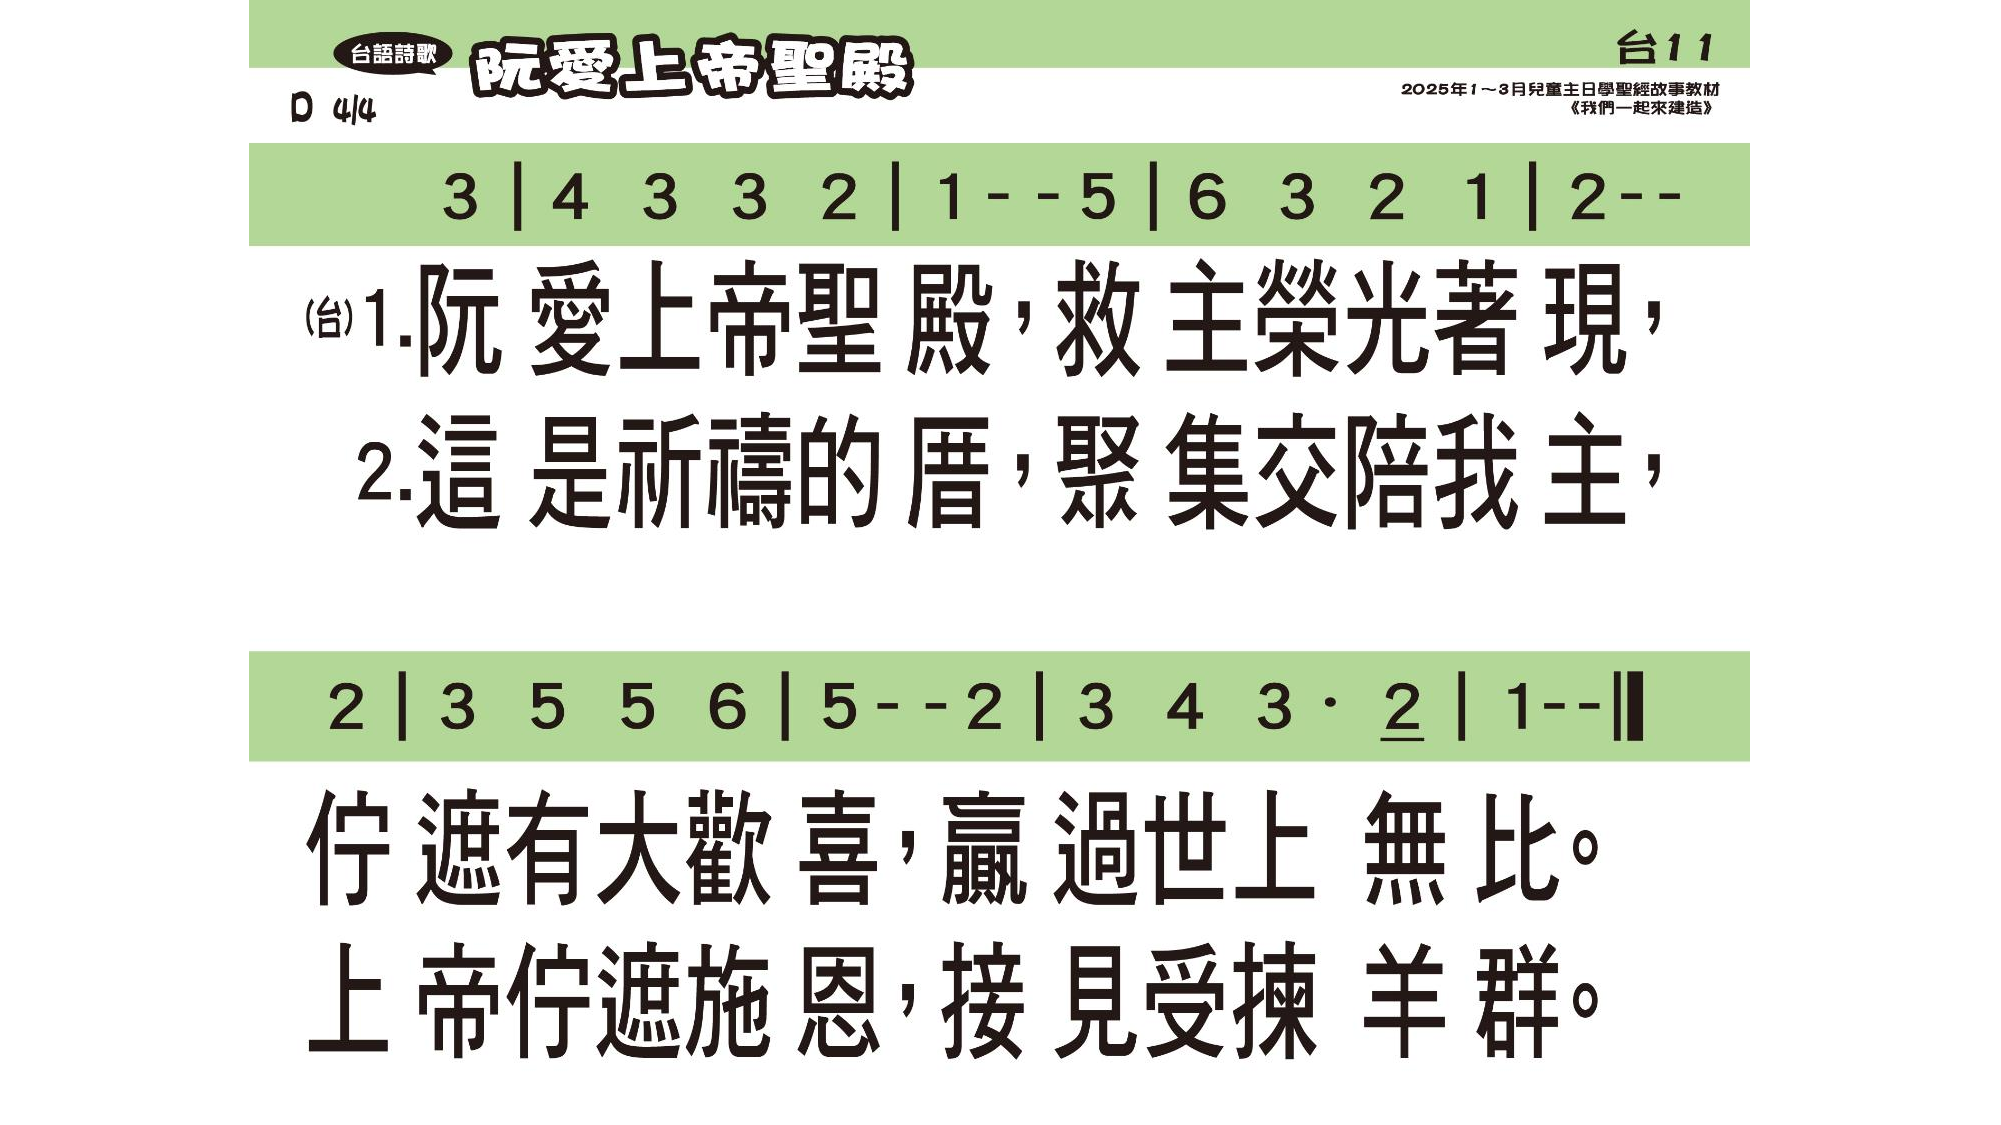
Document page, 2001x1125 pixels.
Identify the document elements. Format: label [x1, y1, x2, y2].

picture [249, 0, 1751, 1125]
